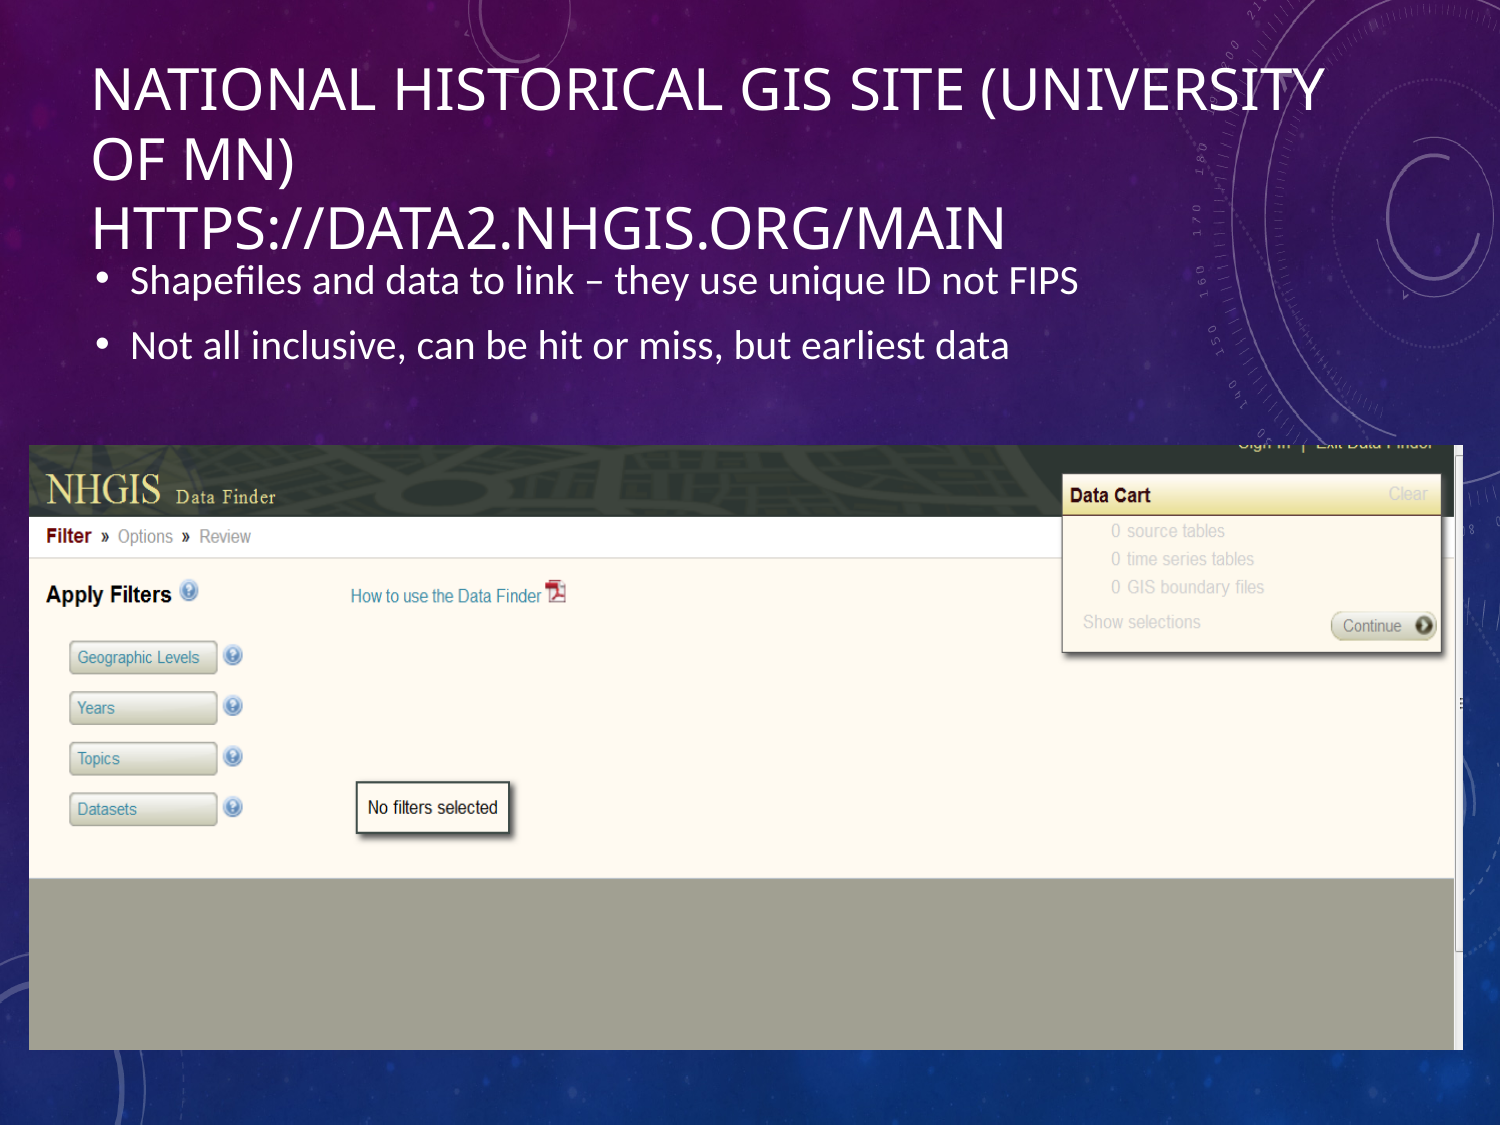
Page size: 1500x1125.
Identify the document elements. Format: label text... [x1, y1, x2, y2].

picture [0, 0, 1500, 1125]
title National Historical GIS site (University of MN) https://data2.nhgis.org/main [75, 37, 1425, 277]
list Shapefiles and data to link – they use unique ID not FIPS Not all inclusive, can be hit or miss, but earliest data [80, 200, 1475, 487]
